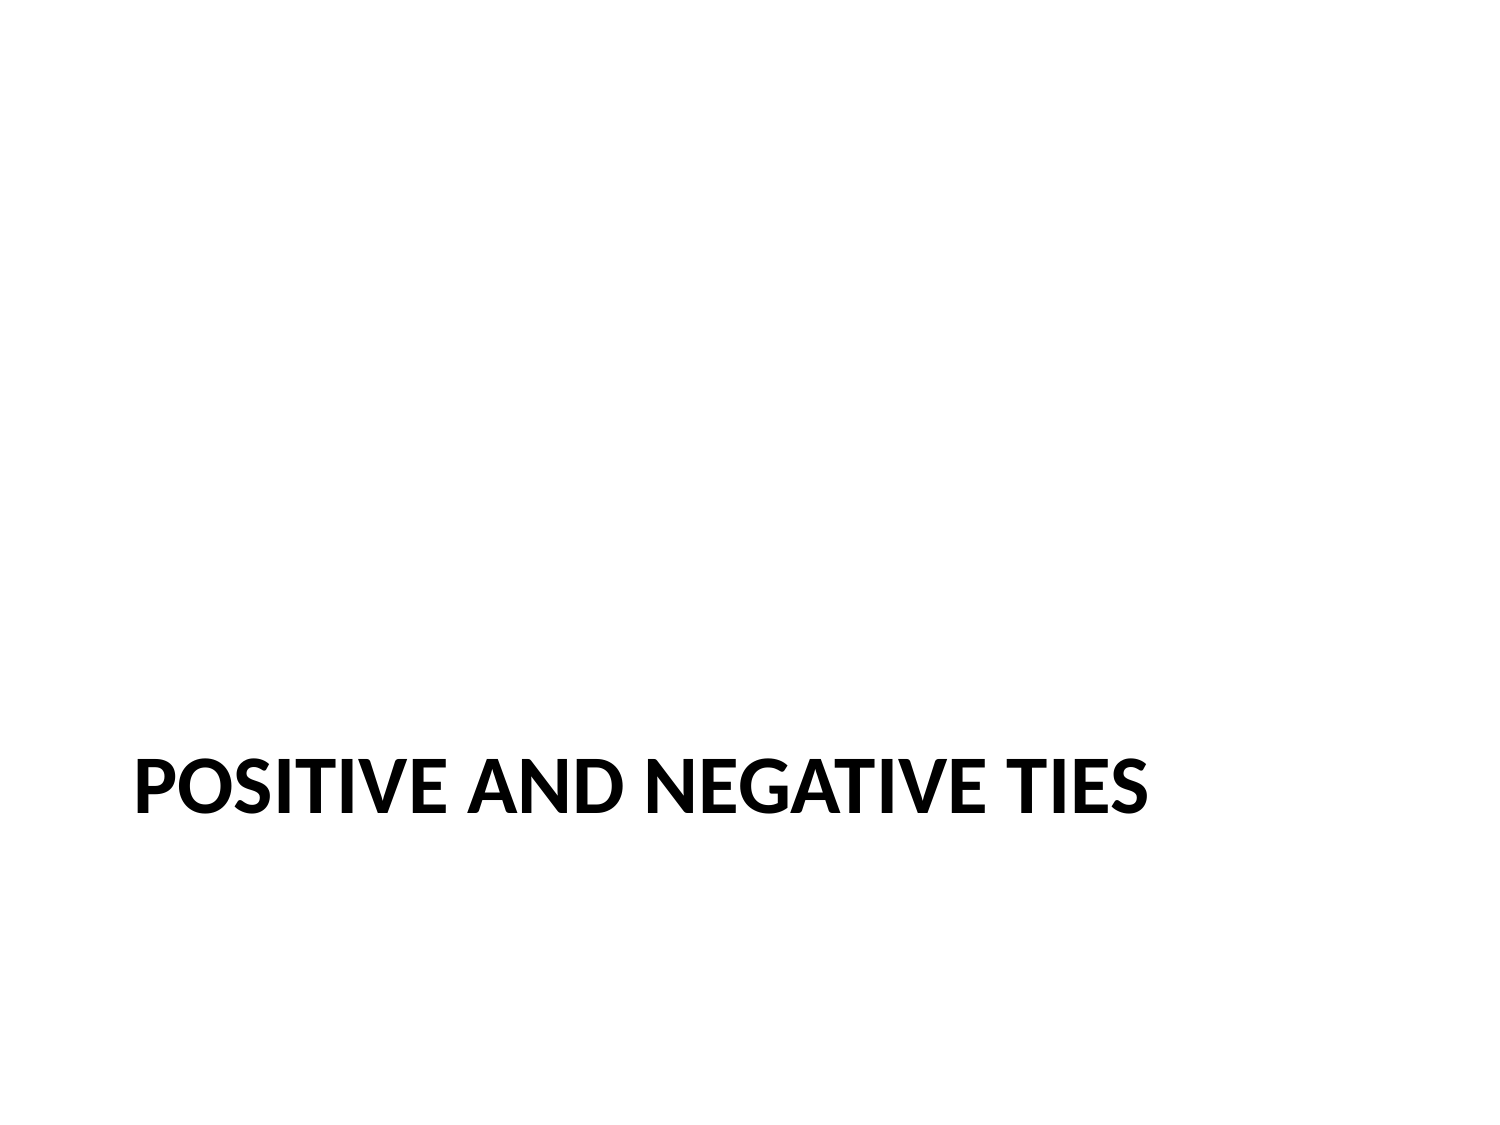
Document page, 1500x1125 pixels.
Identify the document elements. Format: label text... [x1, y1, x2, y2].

title POSITIVE AND NEGATIVE TIES [118, 722, 1394, 947]
